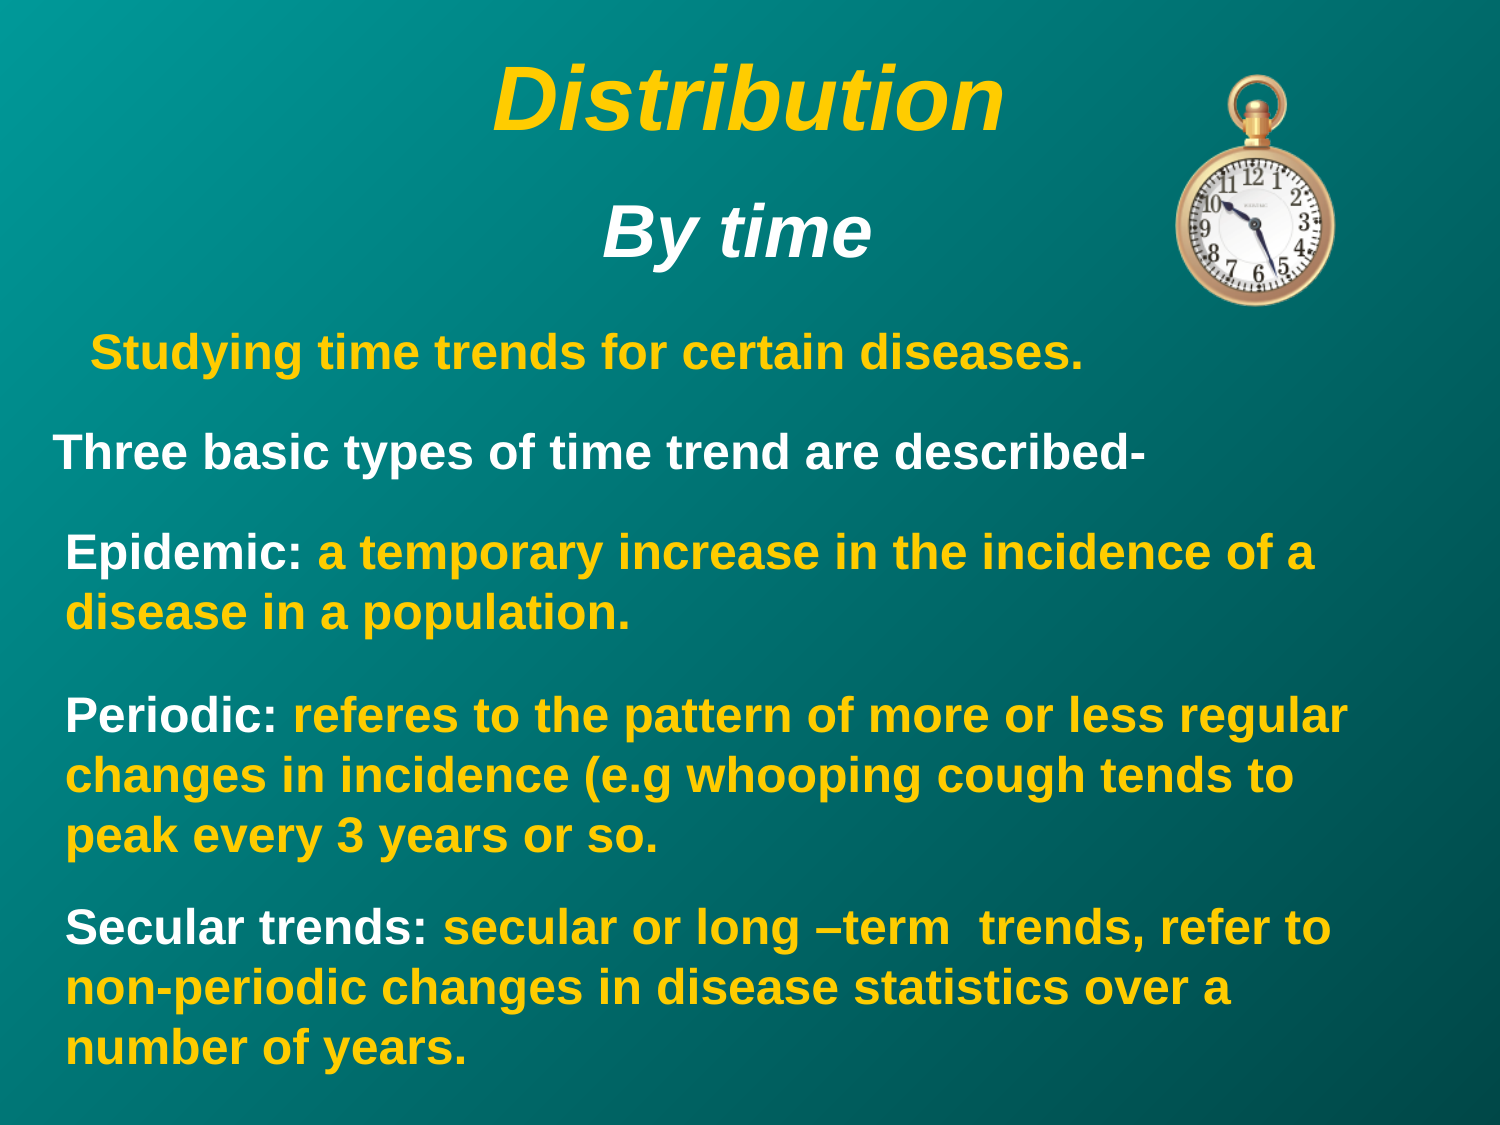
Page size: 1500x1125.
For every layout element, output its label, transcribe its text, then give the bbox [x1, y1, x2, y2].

text_box Three basic types of time trend are described- [37, 412, 1450, 488]
text_box By time [587, 174, 910, 280]
text_box Secular trends: secular or long –term trends, refer to non-periodic changes in disease statistics over a number of years. [50, 887, 1438, 1083]
text_box Epidemic: a temporary increase in the incidence of a disease in a population. [50, 512, 1450, 648]
text_box Studying time trends for certain diseases. [74, 312, 1288, 388]
text_box Periodic: referes to the pattern of more or less regular changes in incidence (e.g whooping cough tends to peak every 3 years or so. [50, 674, 1438, 870]
title Distribution [75, 0, 1425, 188]
picture [1174, 74, 1337, 307]
